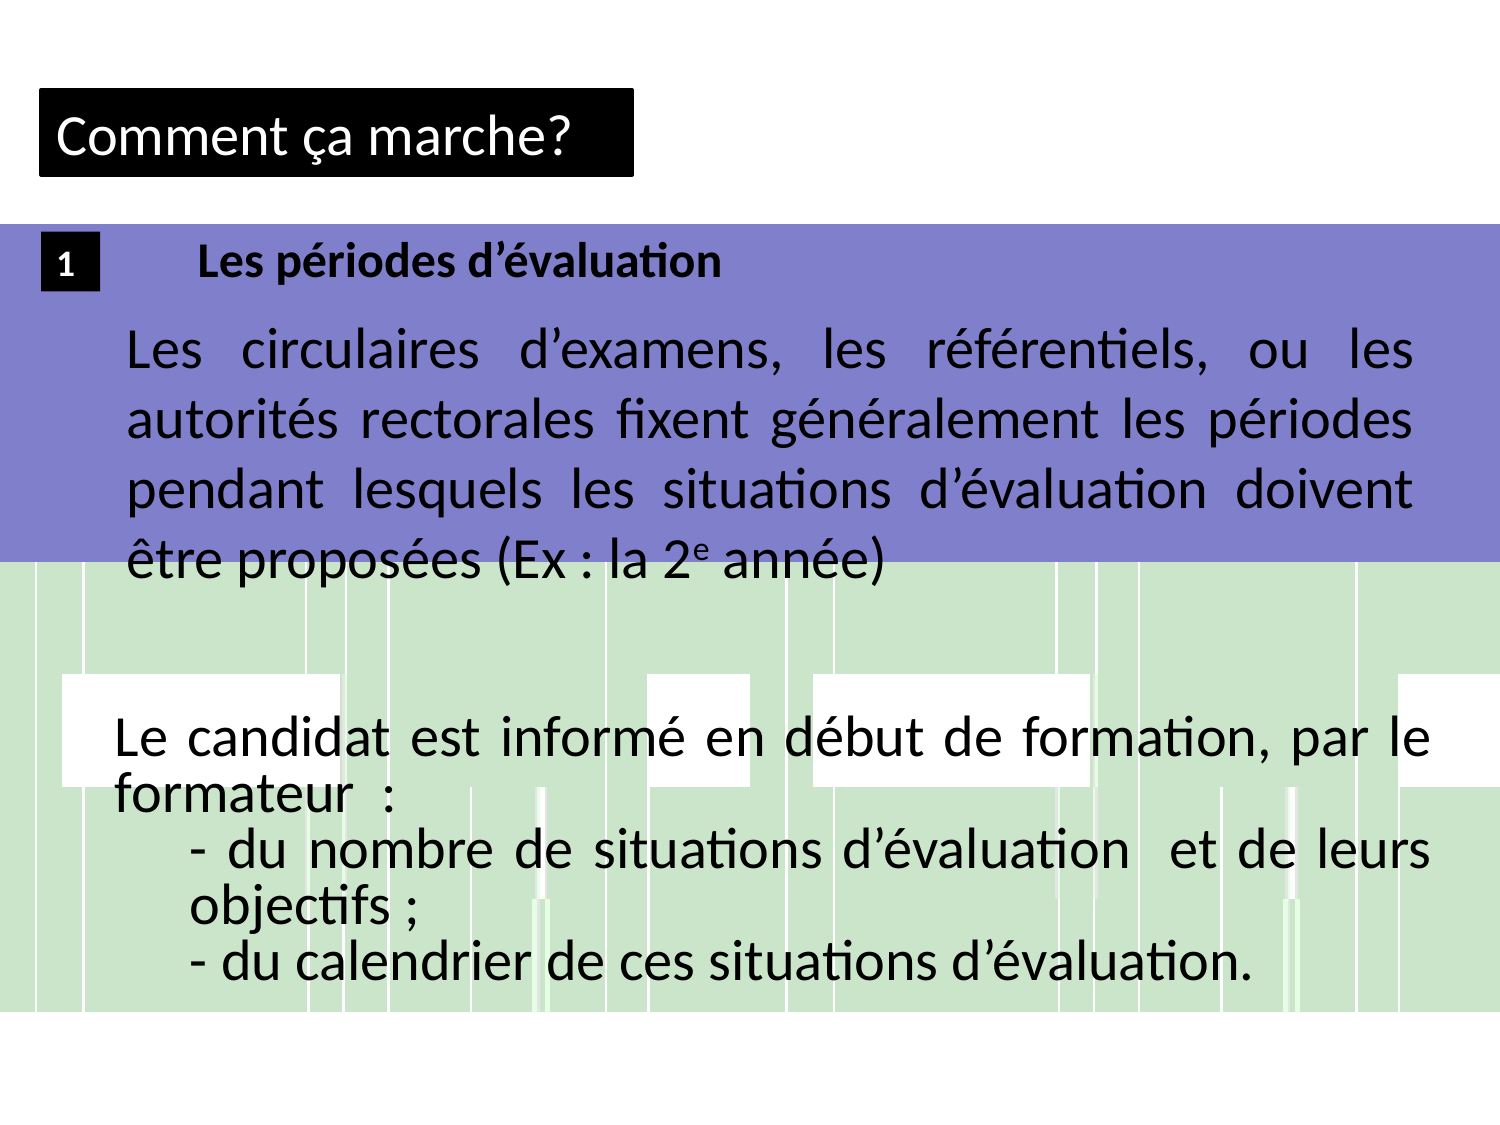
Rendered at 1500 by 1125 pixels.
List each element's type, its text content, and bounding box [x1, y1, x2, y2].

text_box Comment ça marche? [39, 88, 634, 177]
text_box Le candidat est informé en début de formation, par le formateur : - du nombre de situations d’évaluation et de leurs objectifs ; - du calendrier de ces situations d’évaluation. [100, 704, 1447, 999]
text_box Les circulaires d’examens, les référentiels, ou les autorités rectorales fixent généralement les périodes pendant lesquels les situations d’évaluation doivent être proposées (Ex : la 2e année) [112, 302, 1430, 598]
text_box Les périodes d’évaluation [183, 219, 821, 295]
text_box 1 [41, 231, 101, 292]
